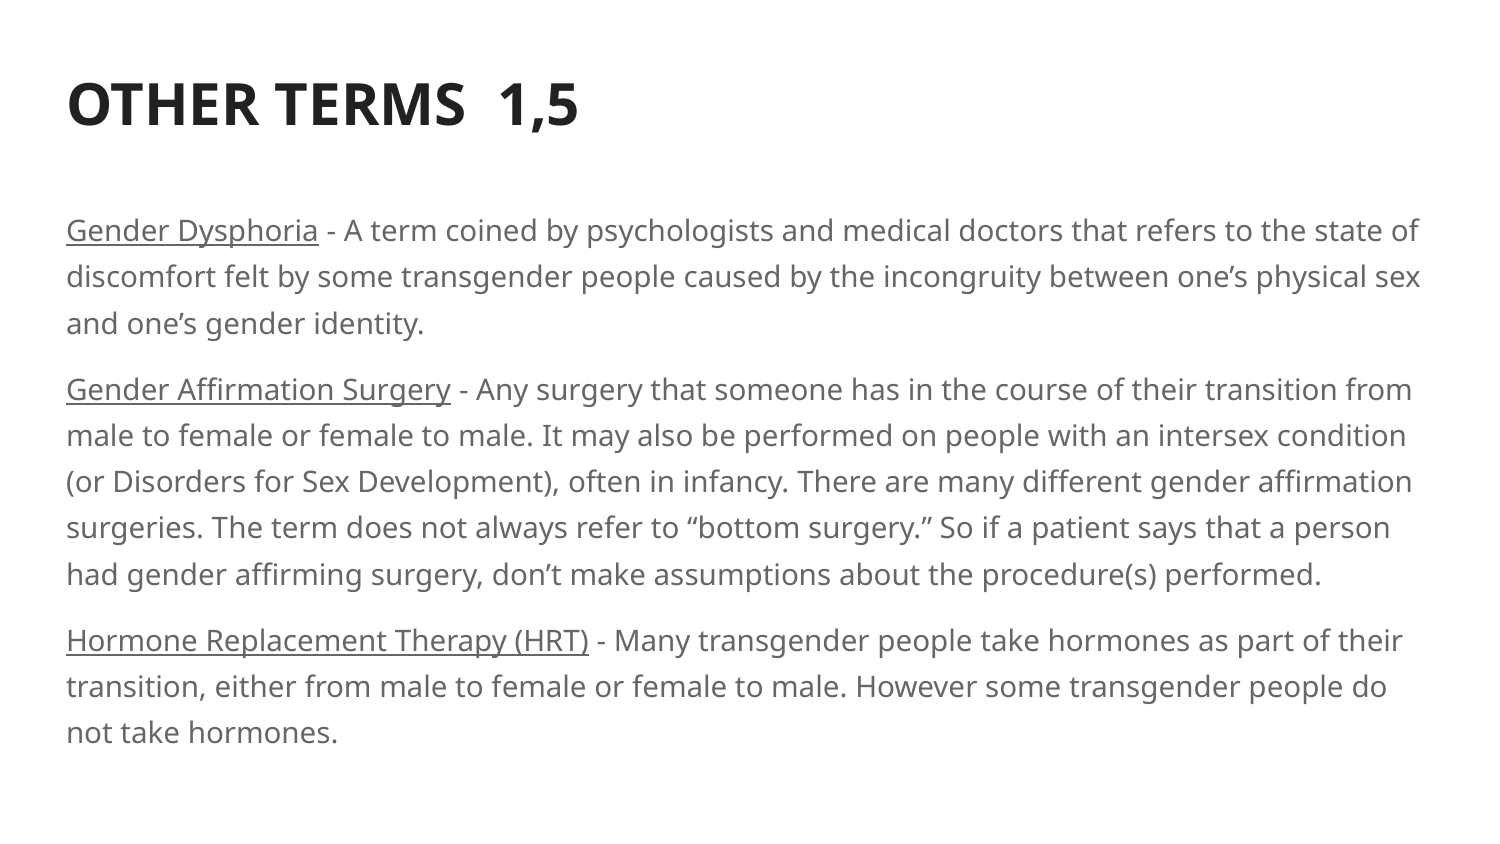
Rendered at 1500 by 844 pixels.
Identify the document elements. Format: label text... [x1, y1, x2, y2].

title OTHER TERMS 1,5 [51, 48, 1449, 180]
list Gender Dysphoria - A term coined by psychologists and medical doctors that refers to the state of discomfort felt by some transgender people caused by the incongruity between one’s physical sex and one’s gender identity. Gender Affirmation Surgery - Any surgery that someone has in the course of their transition from male to female or female to male. It may also be performed on people with an intersex condition (or Disorders for Sex Development), often in infancy. There are many different gender affirmation surgeries. The term does not always refer to “bottom surgery.” So if a patient says that a person had gender affirming surgery, don’t make assumptions about the procedure(s) performed. Hormone Replacement Therapy (HRT) - Many transgender people take hormones as part of their transition, either from male to female or female to male. However some transgender people do not take hormones. [51, 189, 1449, 789]
